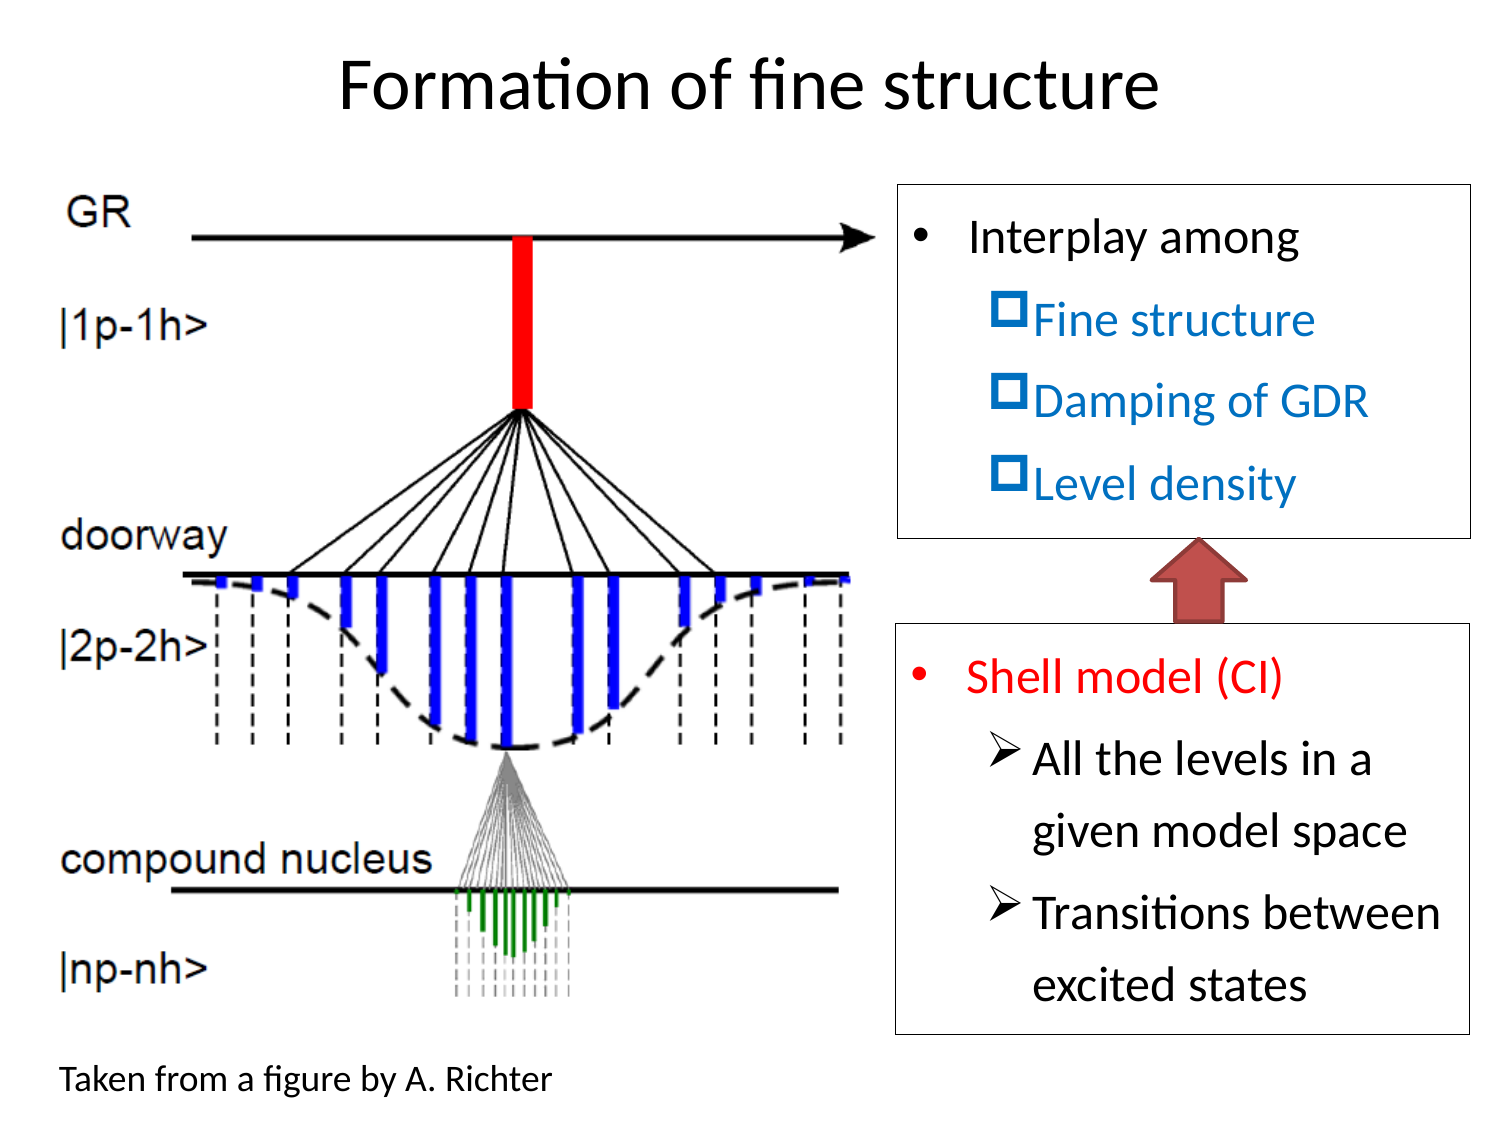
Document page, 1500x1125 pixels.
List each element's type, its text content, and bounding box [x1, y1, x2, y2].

picture [40, 160, 881, 1016]
title Formation of fine structure [17, 21, 1483, 138]
list Interplay among Fine structure Damping of GDR Level density [897, 184, 1471, 539]
text_box [1149, 537, 1249, 624]
text_box Shell model (CI) All the levels in a given model space Transitions between excited states [895, 623, 1470, 1035]
text_box Taken from a figure by A. Richter [44, 1046, 569, 1107]
